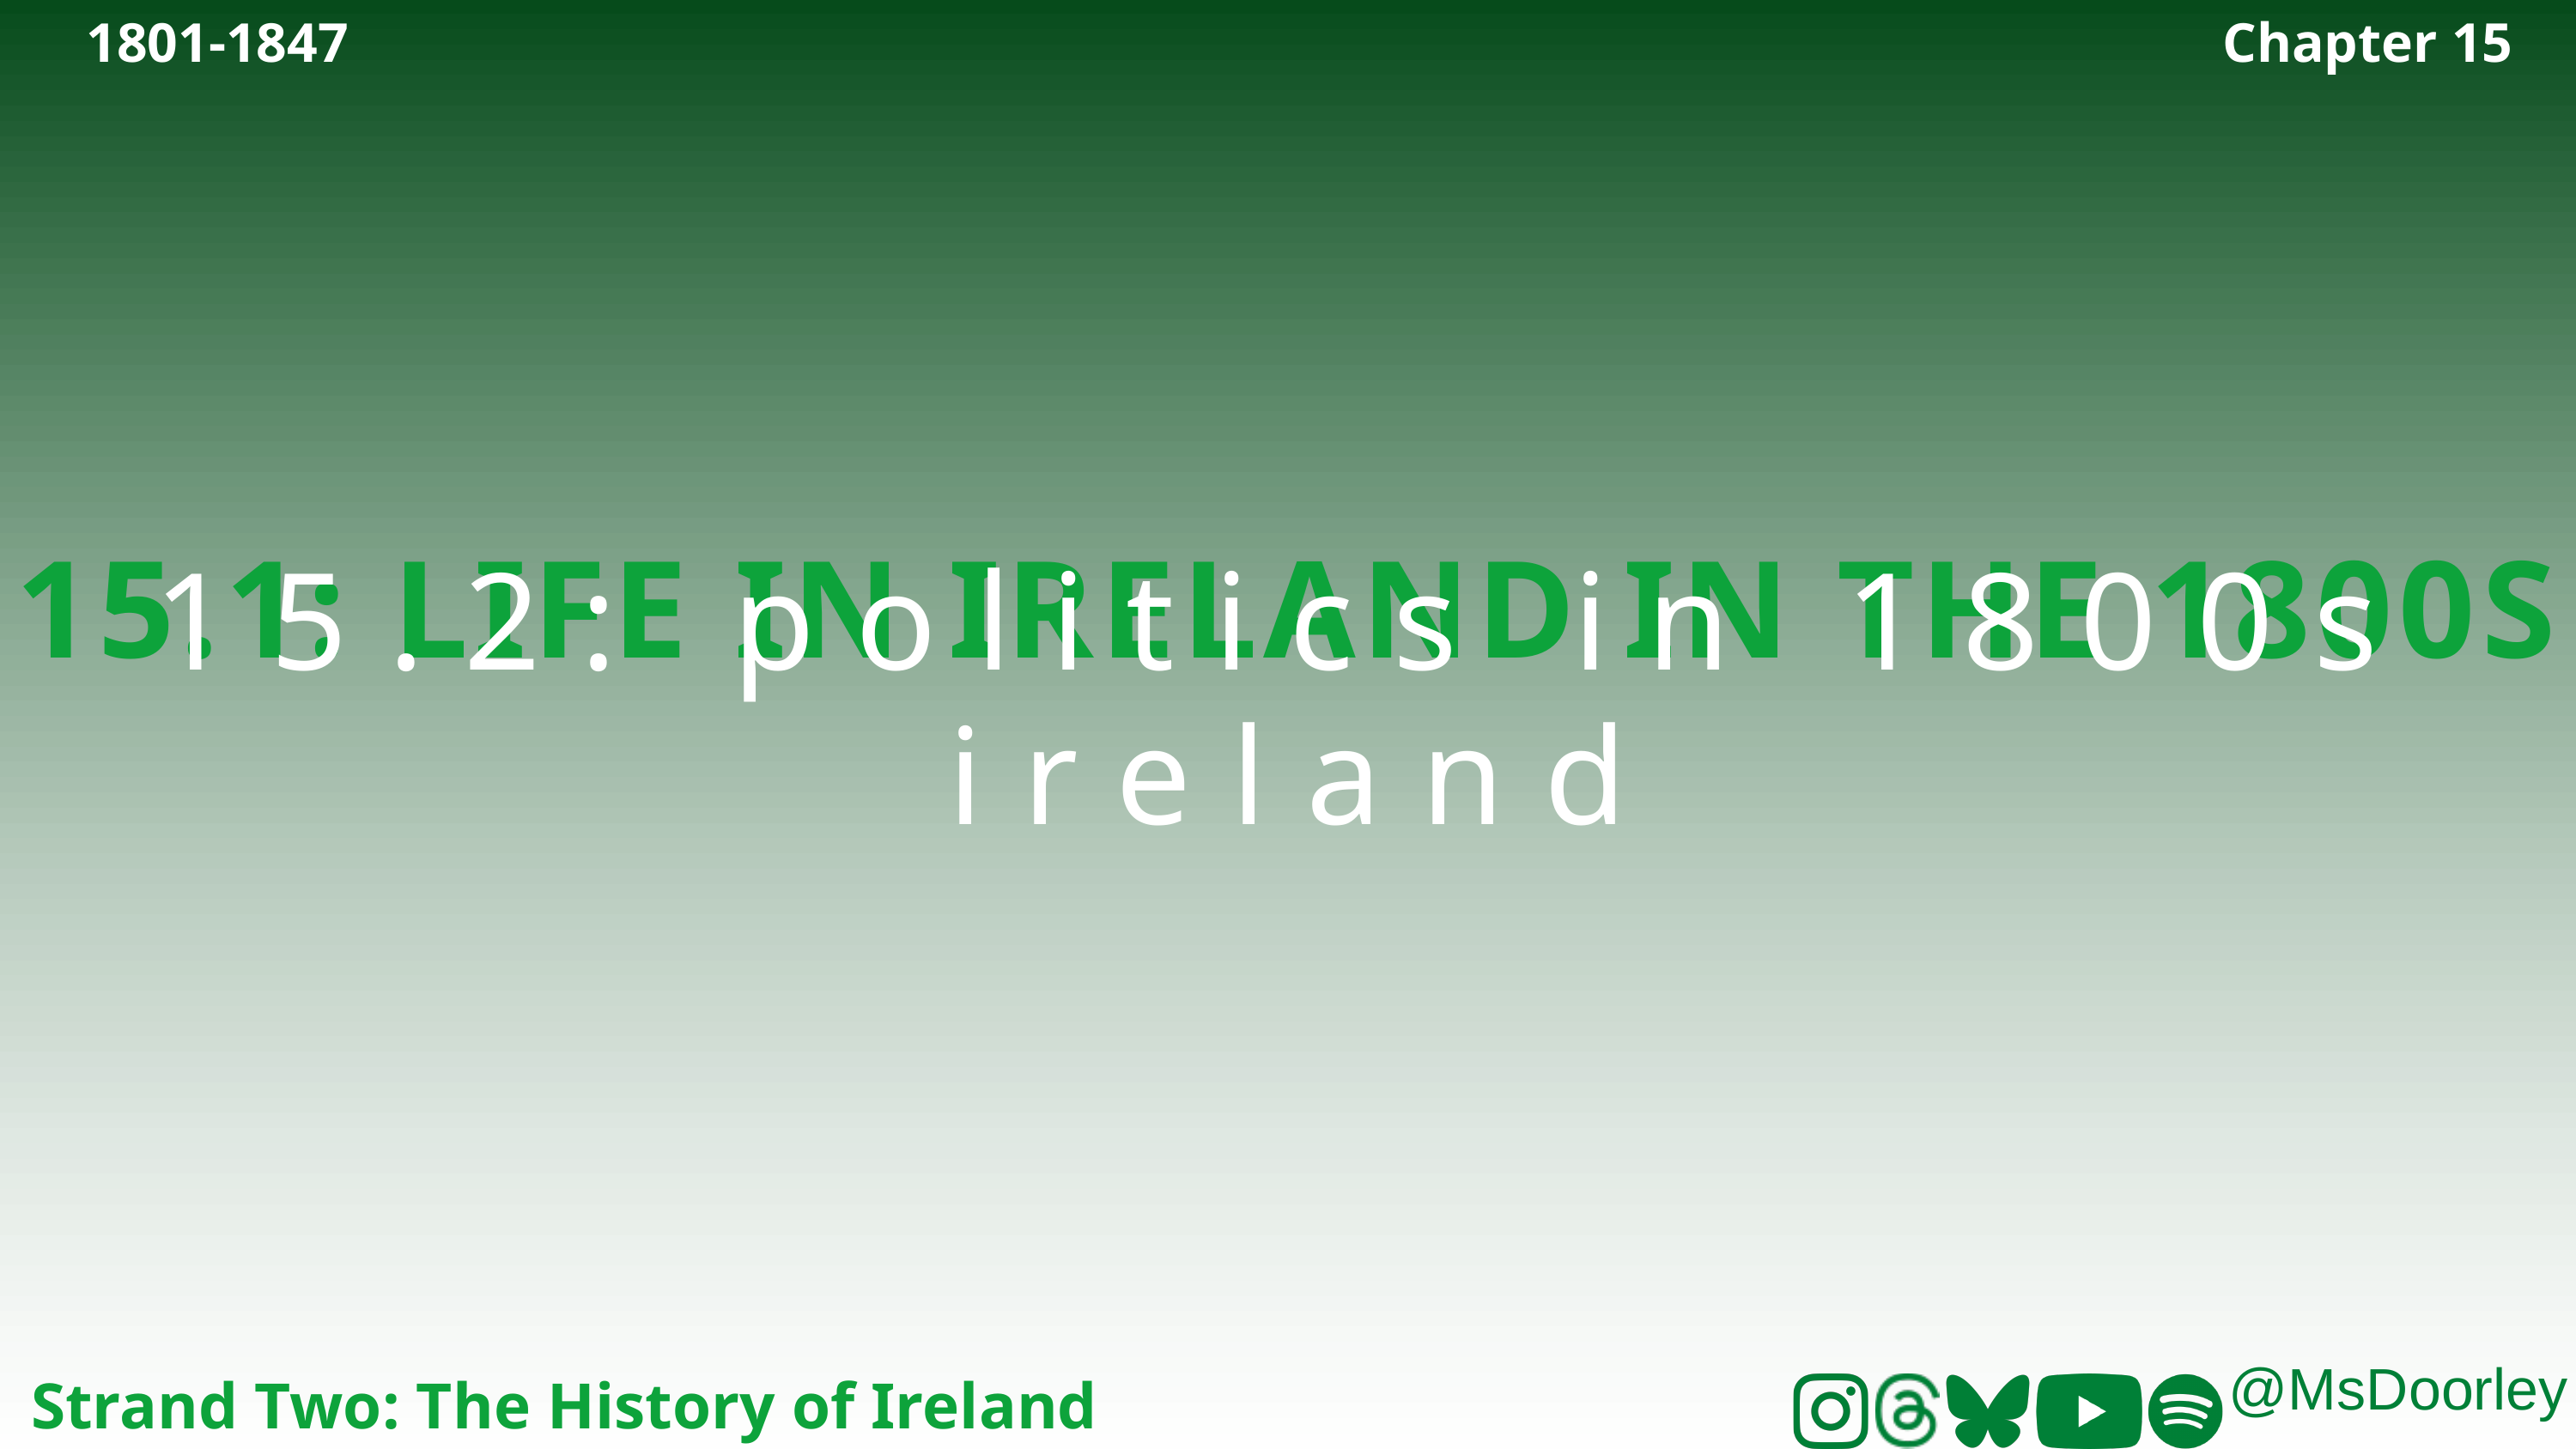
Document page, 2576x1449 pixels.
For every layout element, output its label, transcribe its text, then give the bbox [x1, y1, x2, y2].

text_box [0, 0, 2576, 496]
text_box Strand Two: The History of Ireland [0, 1354, 1130, 1442]
text_box 15.2: politics in 1800s ireland [28, 543, 2548, 852]
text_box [1793, 1373, 2576, 1449]
text_box [0, 685, 2576, 1449]
text_box 1801-1847 [86, 0, 668, 74]
text_box Chapter 15 [2203, 0, 2513, 74]
text_box 15.1: LIFE IN IRELAND IN THE 1800S [0, 496, 2576, 685]
